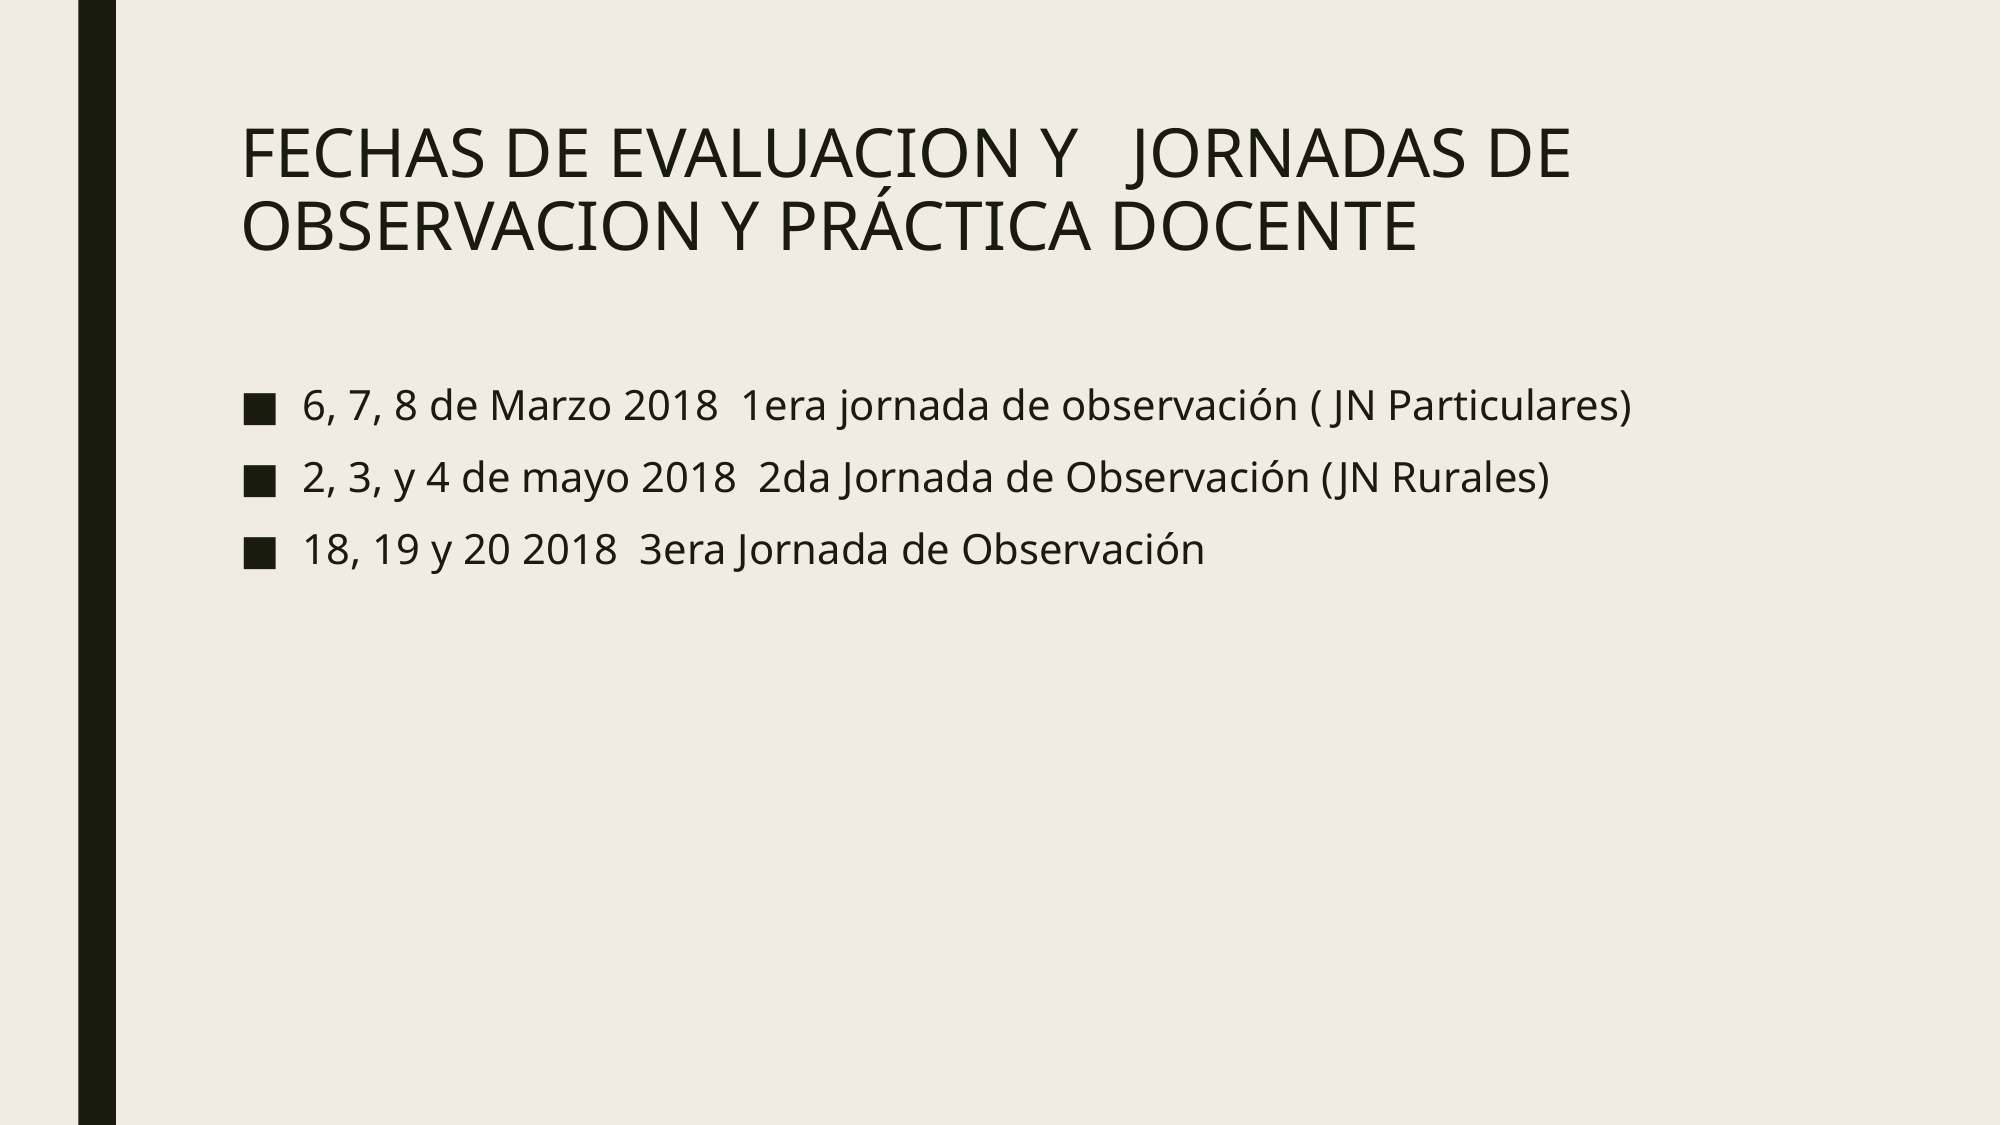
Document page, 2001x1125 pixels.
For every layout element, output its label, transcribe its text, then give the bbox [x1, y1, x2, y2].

title FECHAS DE EVALUACION Y JORNADAS DE OBSERVACION Y PRÁCTICA DOCENTE [225, 112, 1800, 357]
list 6, 7, 8 de Marzo 2018 1era jornada de observación ( JN Particulares) 2, 3, y 4 de mayo 2018 2da Jornada de Observación (JN Rurales) 18, 19 y 20 2018 3era Jornada de Observación [225, 375, 1800, 963]
